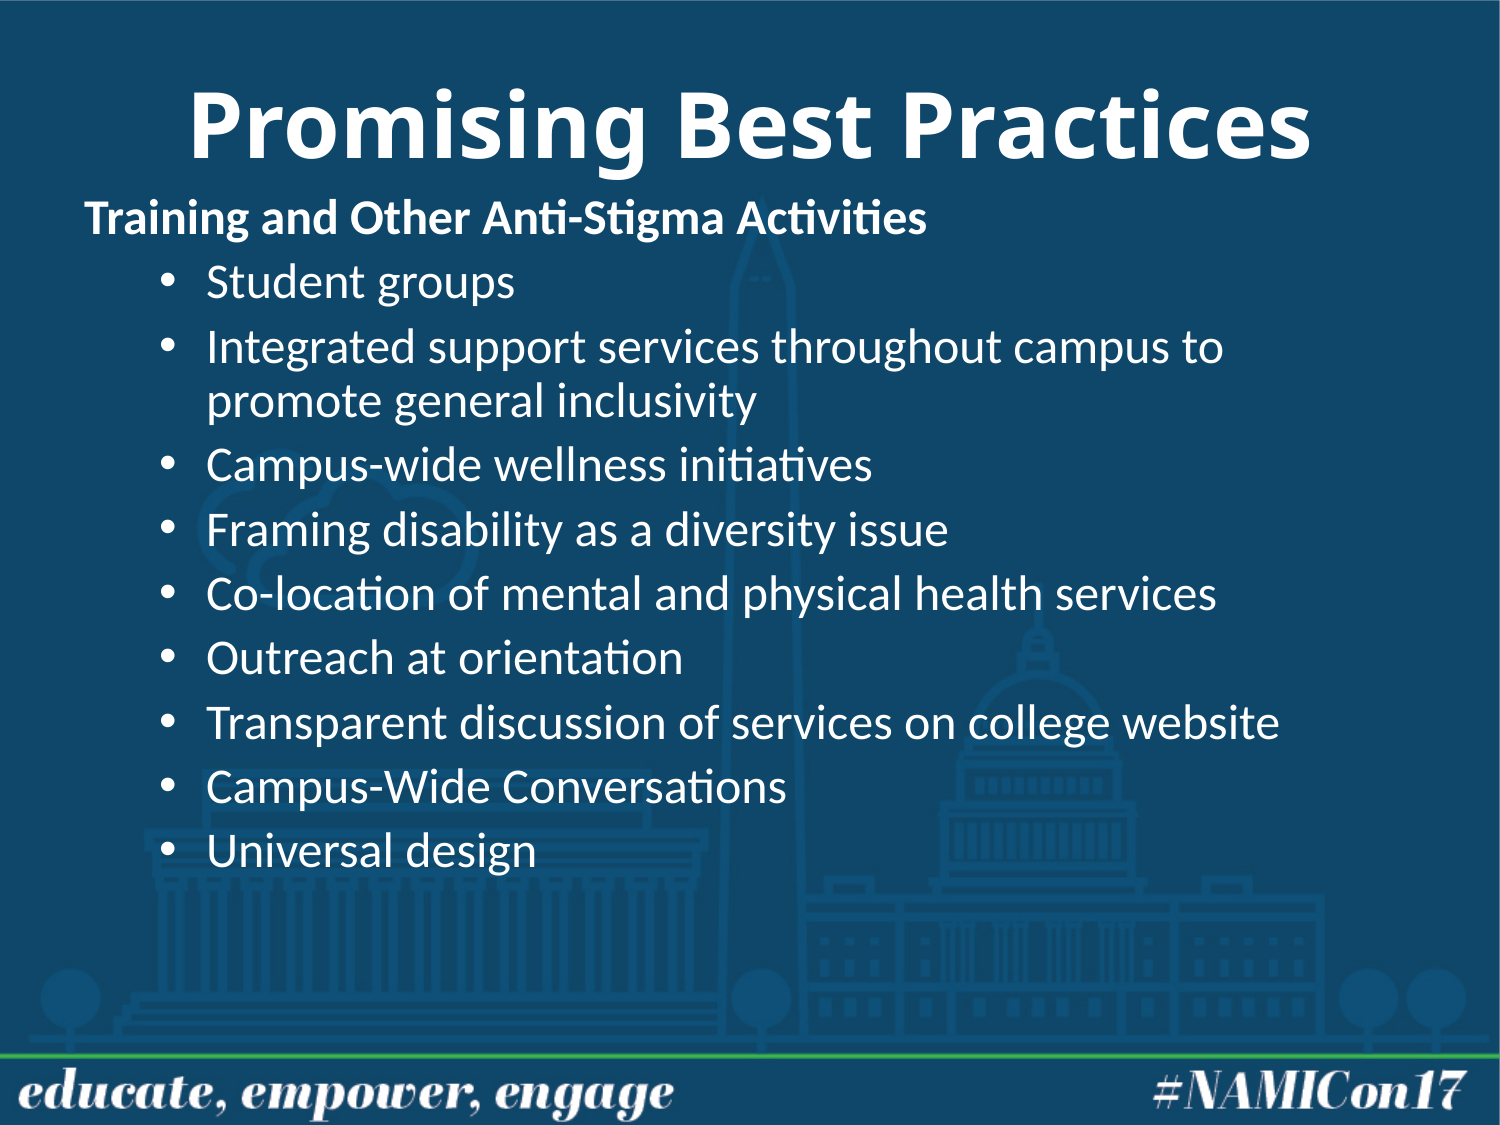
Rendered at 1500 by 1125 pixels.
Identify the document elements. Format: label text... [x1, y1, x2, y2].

title Promising Best Practices [103, 59, 1397, 183]
picture [0, 0, 1500, 1125]
list Training and Other Anti-Stigma Activities Student groups Integrated support services throughout campus to promote general inclusivity Campus-wide wellness initiatives Framing disability as a diversity issue Co-location of mental and physical health services Outreach at orientation Transparent discussion of services on college website Campus-Wide Conversations Universal design [69, 183, 1397, 1014]
